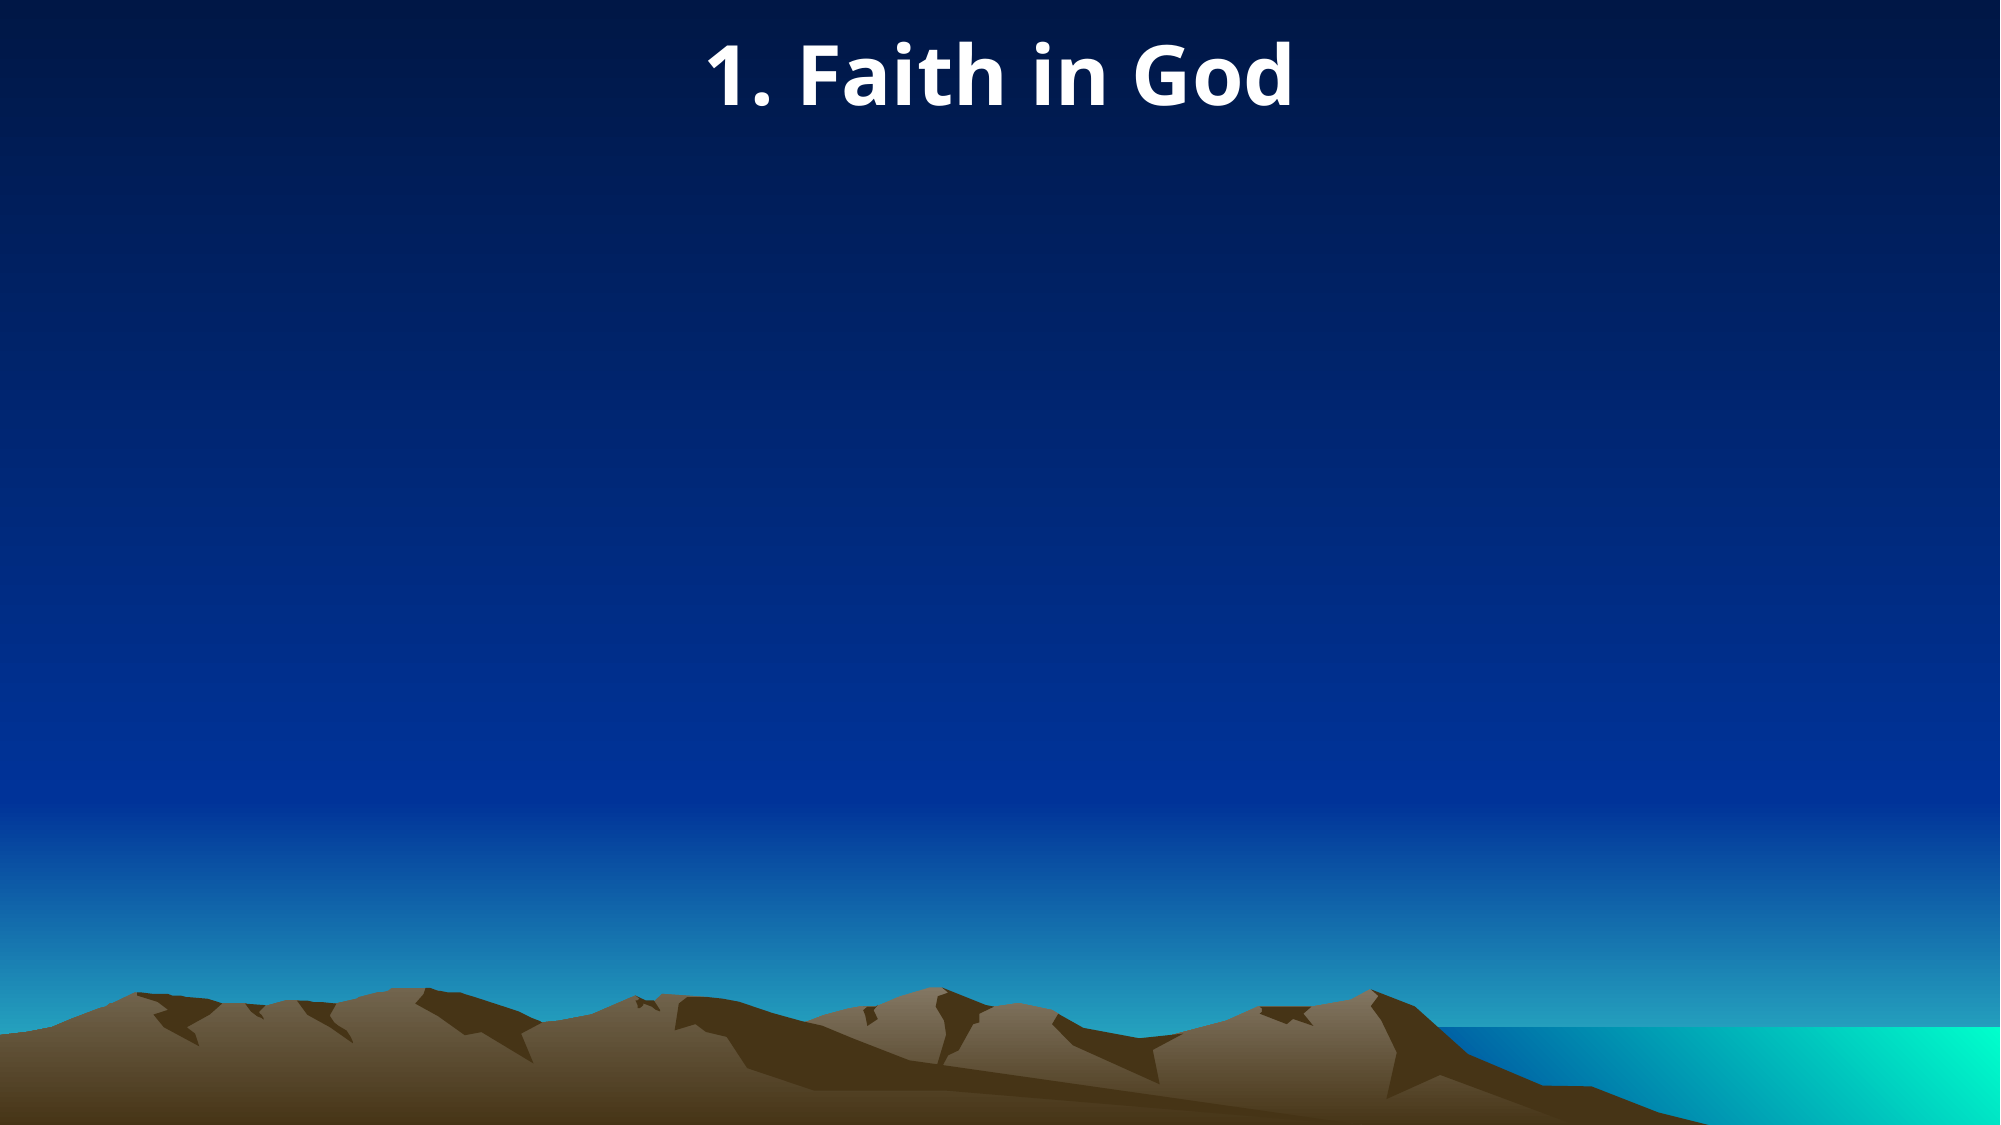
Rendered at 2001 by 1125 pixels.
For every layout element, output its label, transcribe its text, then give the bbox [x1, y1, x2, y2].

text_box 1. Faith in God [24, 0, 1975, 825]
